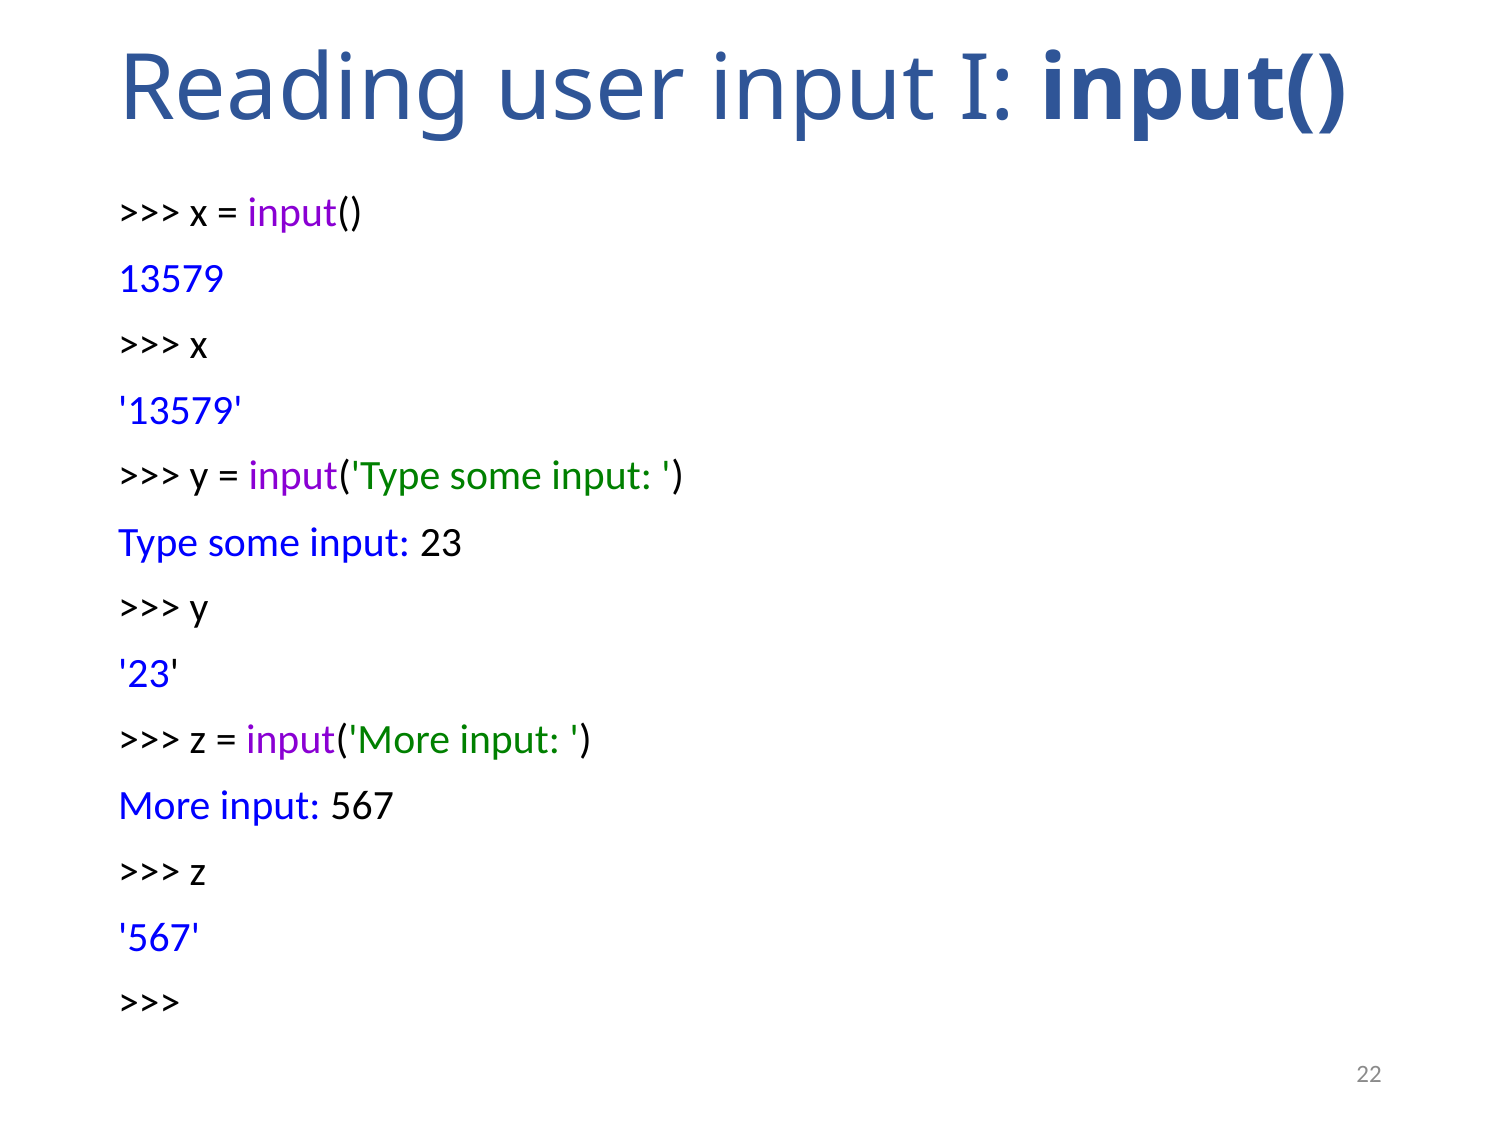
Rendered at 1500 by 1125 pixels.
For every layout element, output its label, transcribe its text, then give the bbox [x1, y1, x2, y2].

slide_number 22 [1059, 1042, 1397, 1103]
title Reading user input I: input() [103, 29, 1397, 151]
list >>> x = input() 13579 >>> x '13579' >>> y = input('Type some input: ') Type some input: 23 >>> y '23' >>> z = input('More input: ') More input: 567 >>> z '567' >>> [103, 183, 817, 1053]
